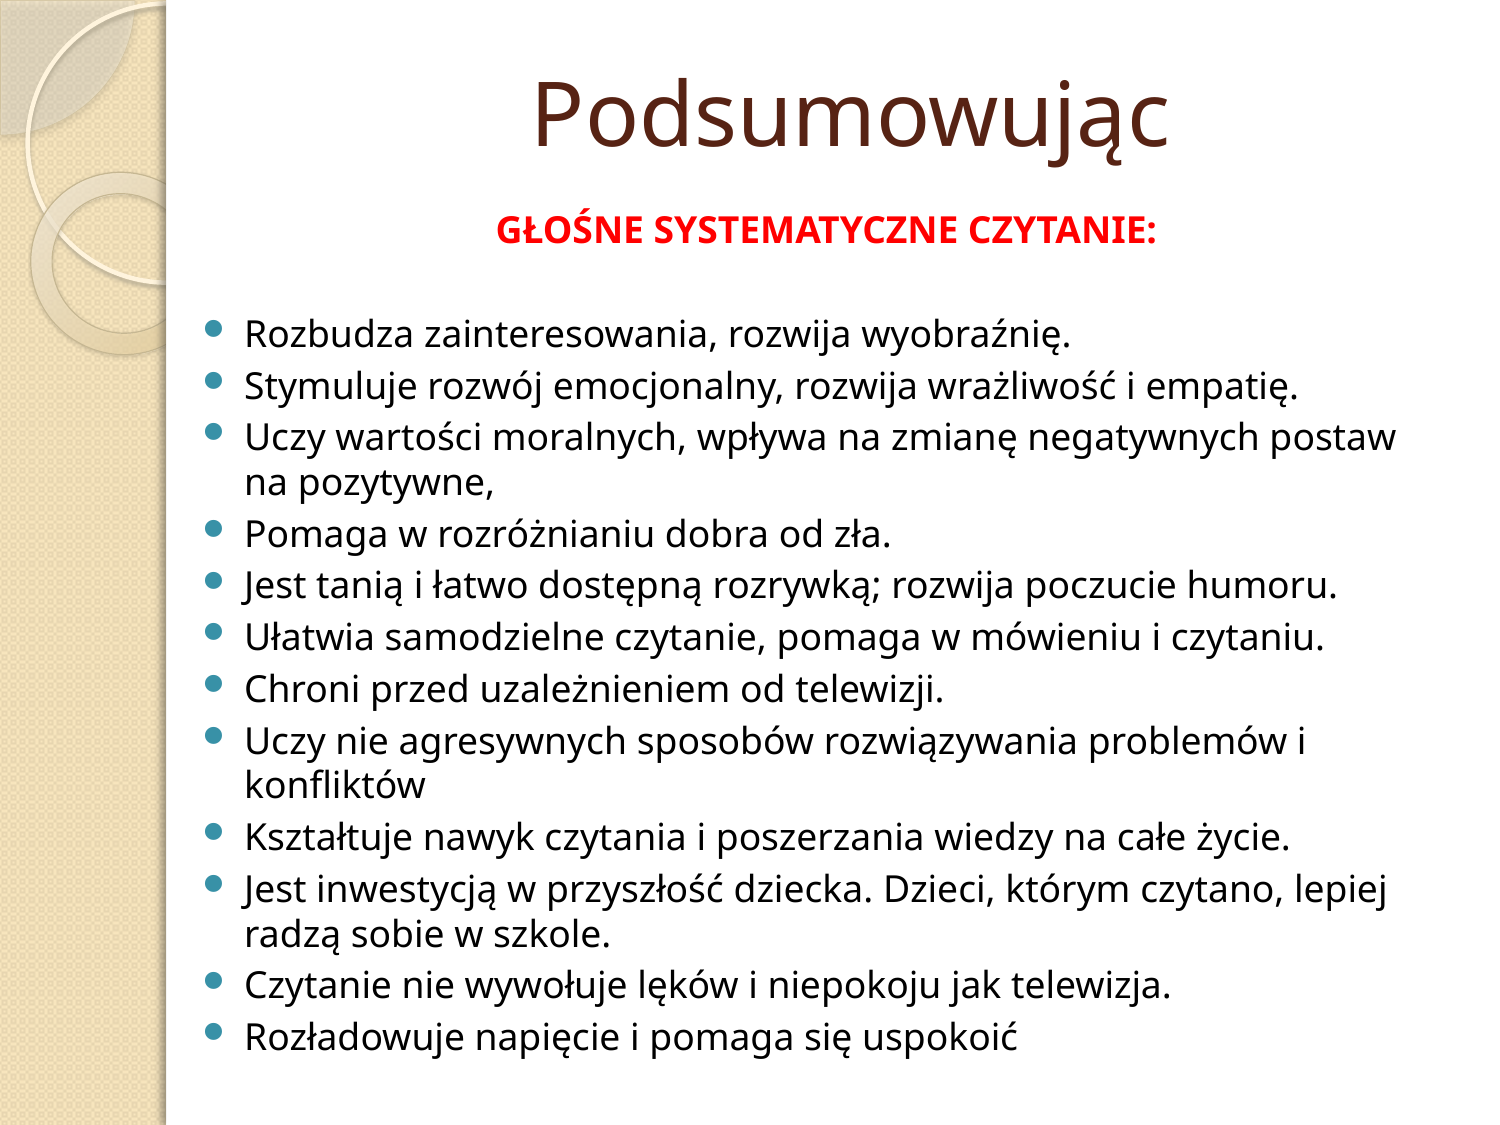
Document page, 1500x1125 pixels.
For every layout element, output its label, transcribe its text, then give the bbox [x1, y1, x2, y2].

title Podsumowując [235, 45, 1466, 176]
list GŁOŚNE SYSTEMATYCZNE CZYTANIE: Rozbudza zainteresowania, rozwija wyobraźnię. Stymuluje rozwój emocjonalny, rozwija wrażliwość i empatię. Uczy wartości moralnych, wpływa na zmianę negatywnych postaw na pozytywne, Pomaga w rozróżnianiu dobra od zła. Jest tanią i łatwo dostępną rozrywką; rozwija poczucie humoru. Ułatwia samodzielne czytanie, pomaga w mówieniu i czytaniu. Chroni przed uzależnieniem od telewizji. Uczy nie agresywnych sposobów rozwiązywania problemów i konfliktów Kształtuje nawyk czytania i poszerzania wiedzy na całe życie. Jest inwestycją w przyszłość dziecka. Dzieci, którym czytano, lepiej radzą sobie w szkole. Czytanie nie wywołuje lęków i niepokoju jak telewizja. Rozładowuje napięcie i pomaga się uspokoić [175, 199, 1466, 1079]
